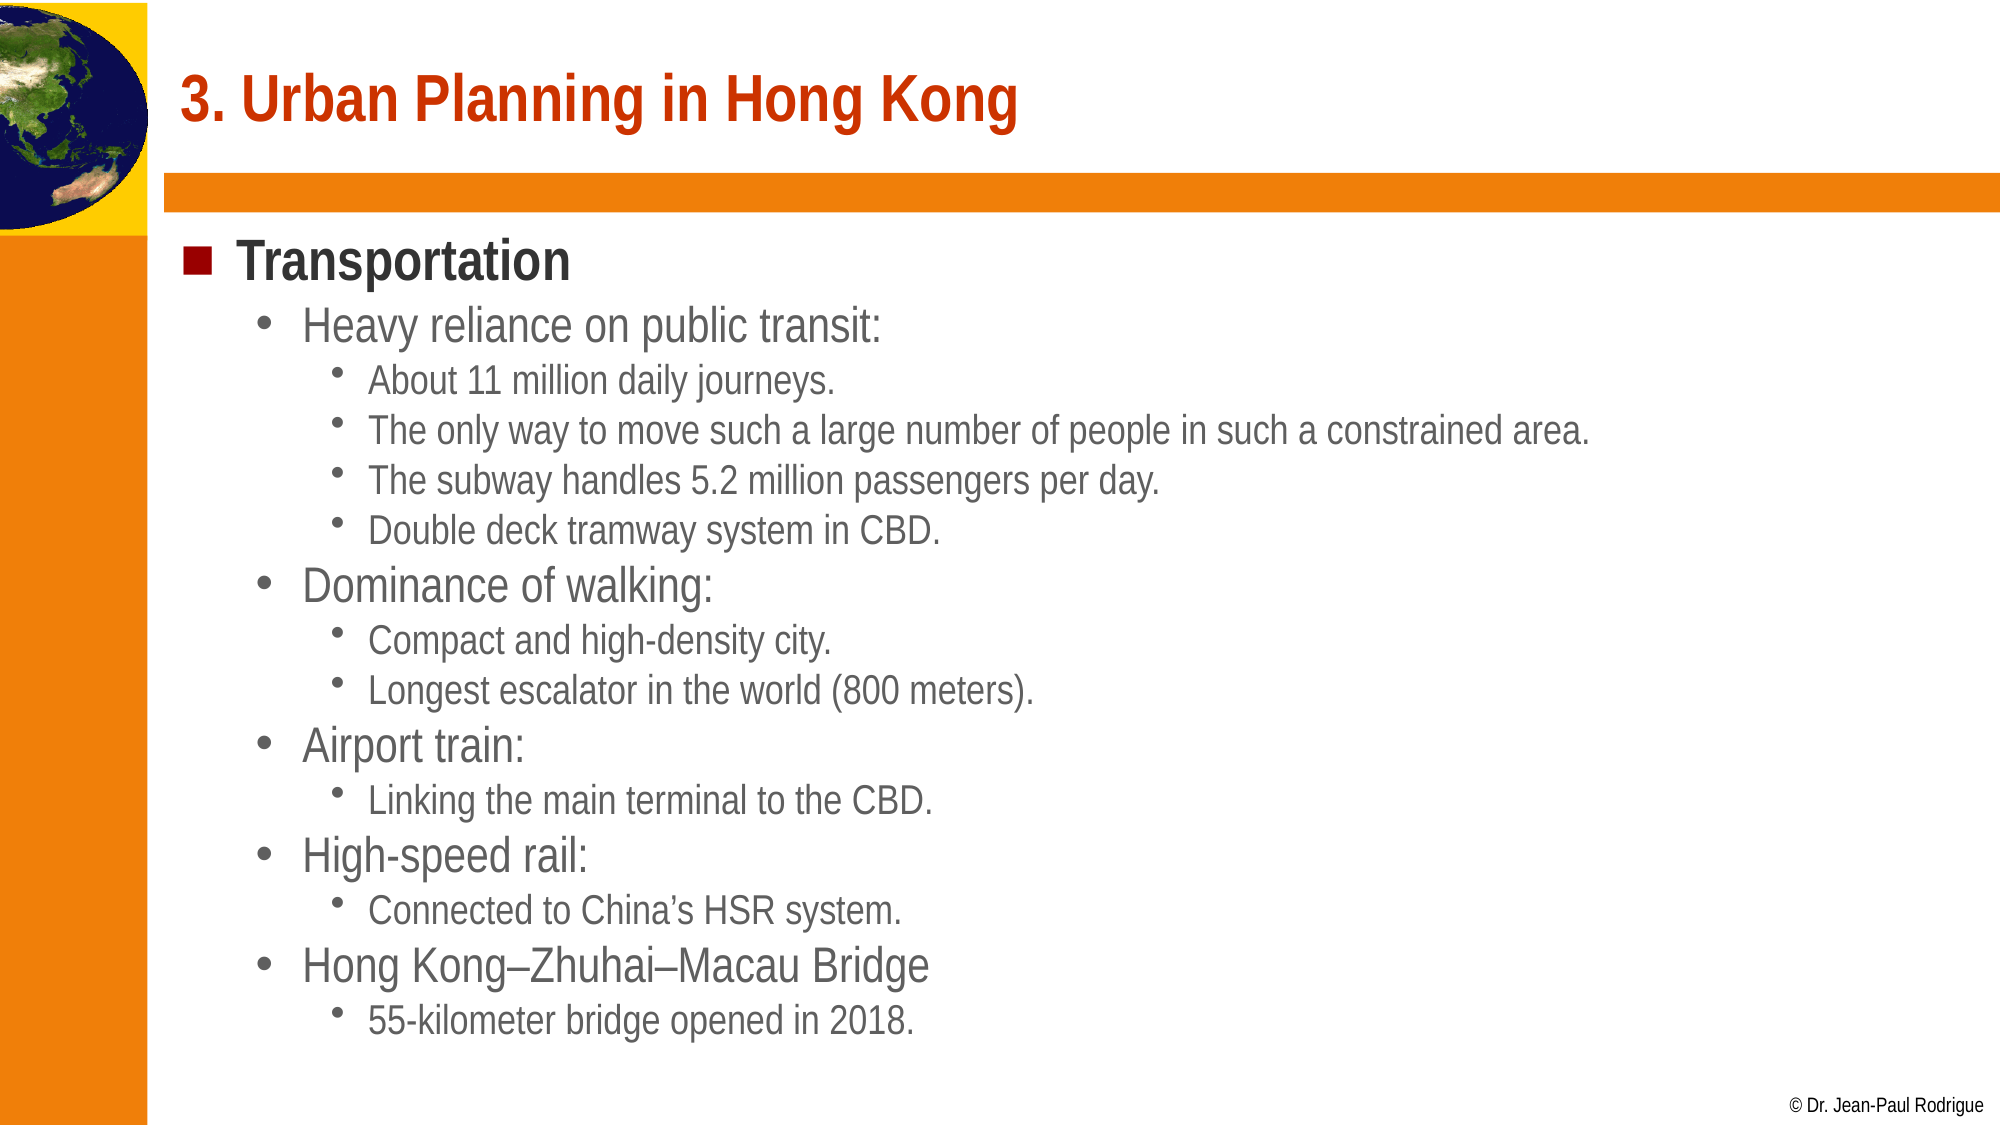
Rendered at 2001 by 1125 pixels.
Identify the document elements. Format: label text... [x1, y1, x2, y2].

title 3. Urban Planning in Hong Kong [165, 16, 1966, 173]
picture [0, 3, 149, 231]
list Transportation Heavy reliance on public transit: About 11 million daily journeys. The only way to move such a large number of people in such a constrained area. The subway handles 5.2 million passengers per day. Double deck tramway system in CBD. Dominance of walking: Compact and high-density city. Longest escalator in the world (800 meters). Airport train: Linking the main terminal to the CBD. High-speed rail: Connected to China’s HSR system. Hong Kong–Zhuhai–Macau Bridge 55-kilometer bridge opened in 2018. [165, 214, 1966, 1084]
